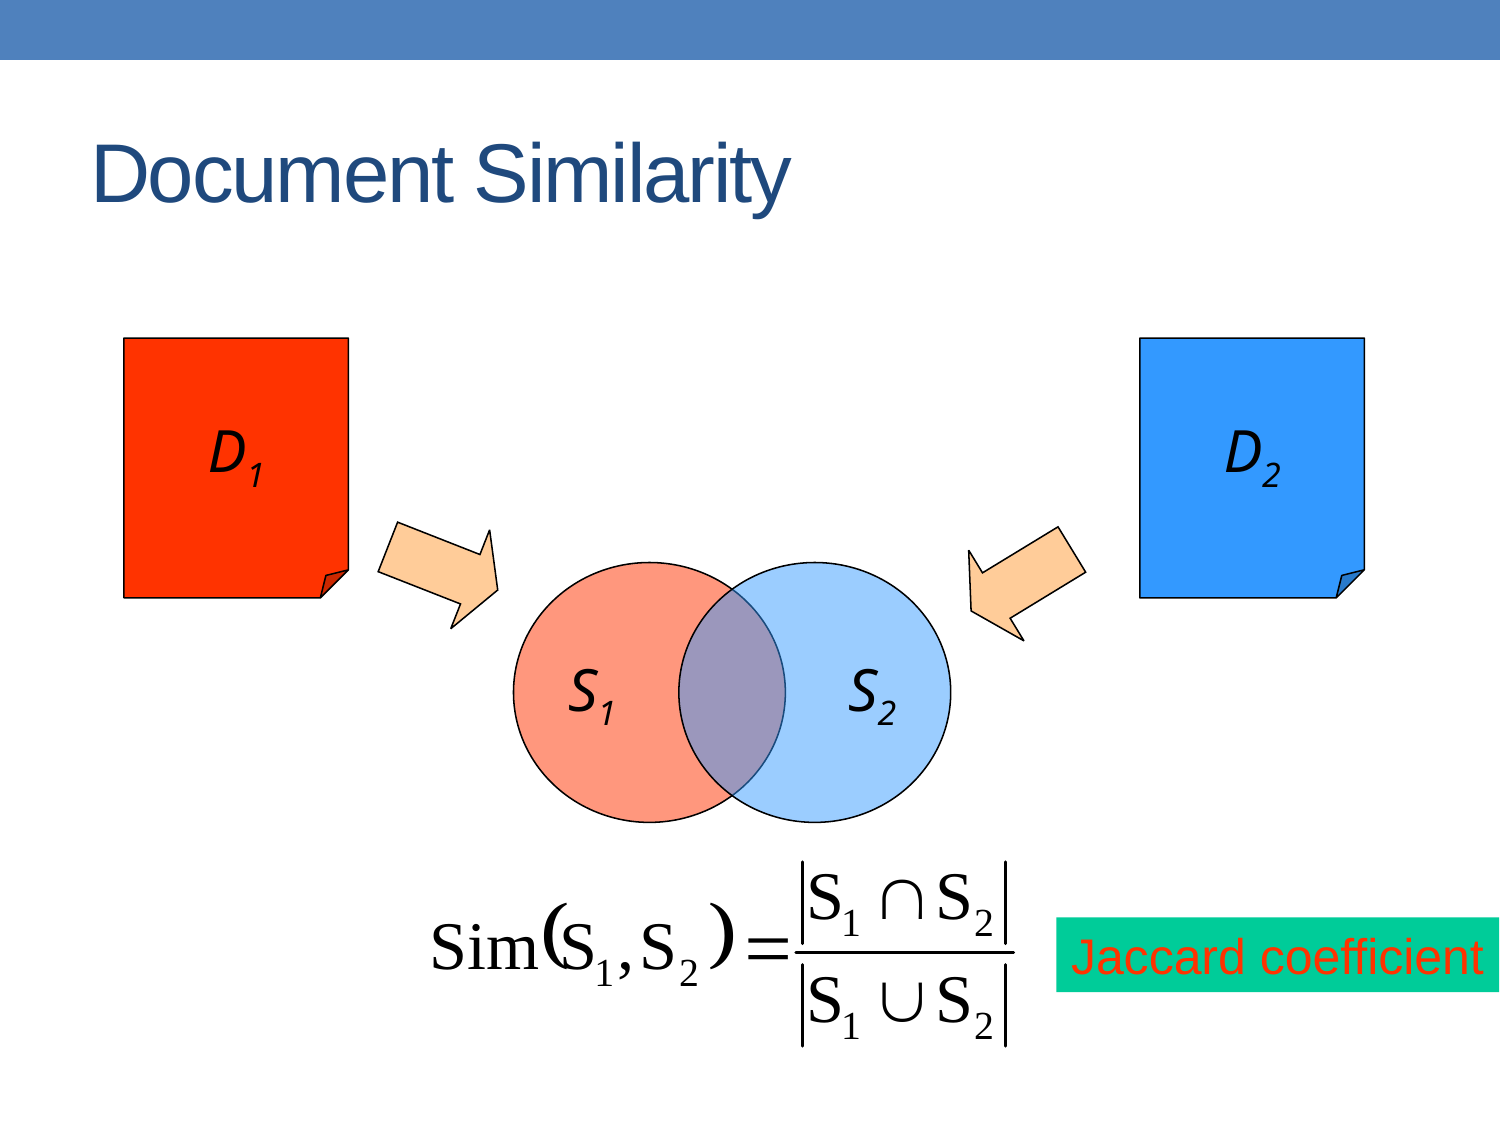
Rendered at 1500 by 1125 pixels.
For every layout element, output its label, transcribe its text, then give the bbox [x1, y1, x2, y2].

text_box C1 [320, 570, 347, 597]
text_box Jaccard coefficient [1056, 917, 1500, 993]
title Document Similarity [75, 87, 1425, 250]
text_box D2 [1139, 338, 1365, 598]
text_box [968, 526, 1086, 641]
text_box [378, 522, 498, 629]
text_box D1 [123, 338, 349, 598]
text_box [422, 849, 1026, 1061]
text_box C4 [1336, 570, 1363, 597]
text_box S2 [678, 562, 951, 823]
text_box S1 [513, 562, 732, 823]
